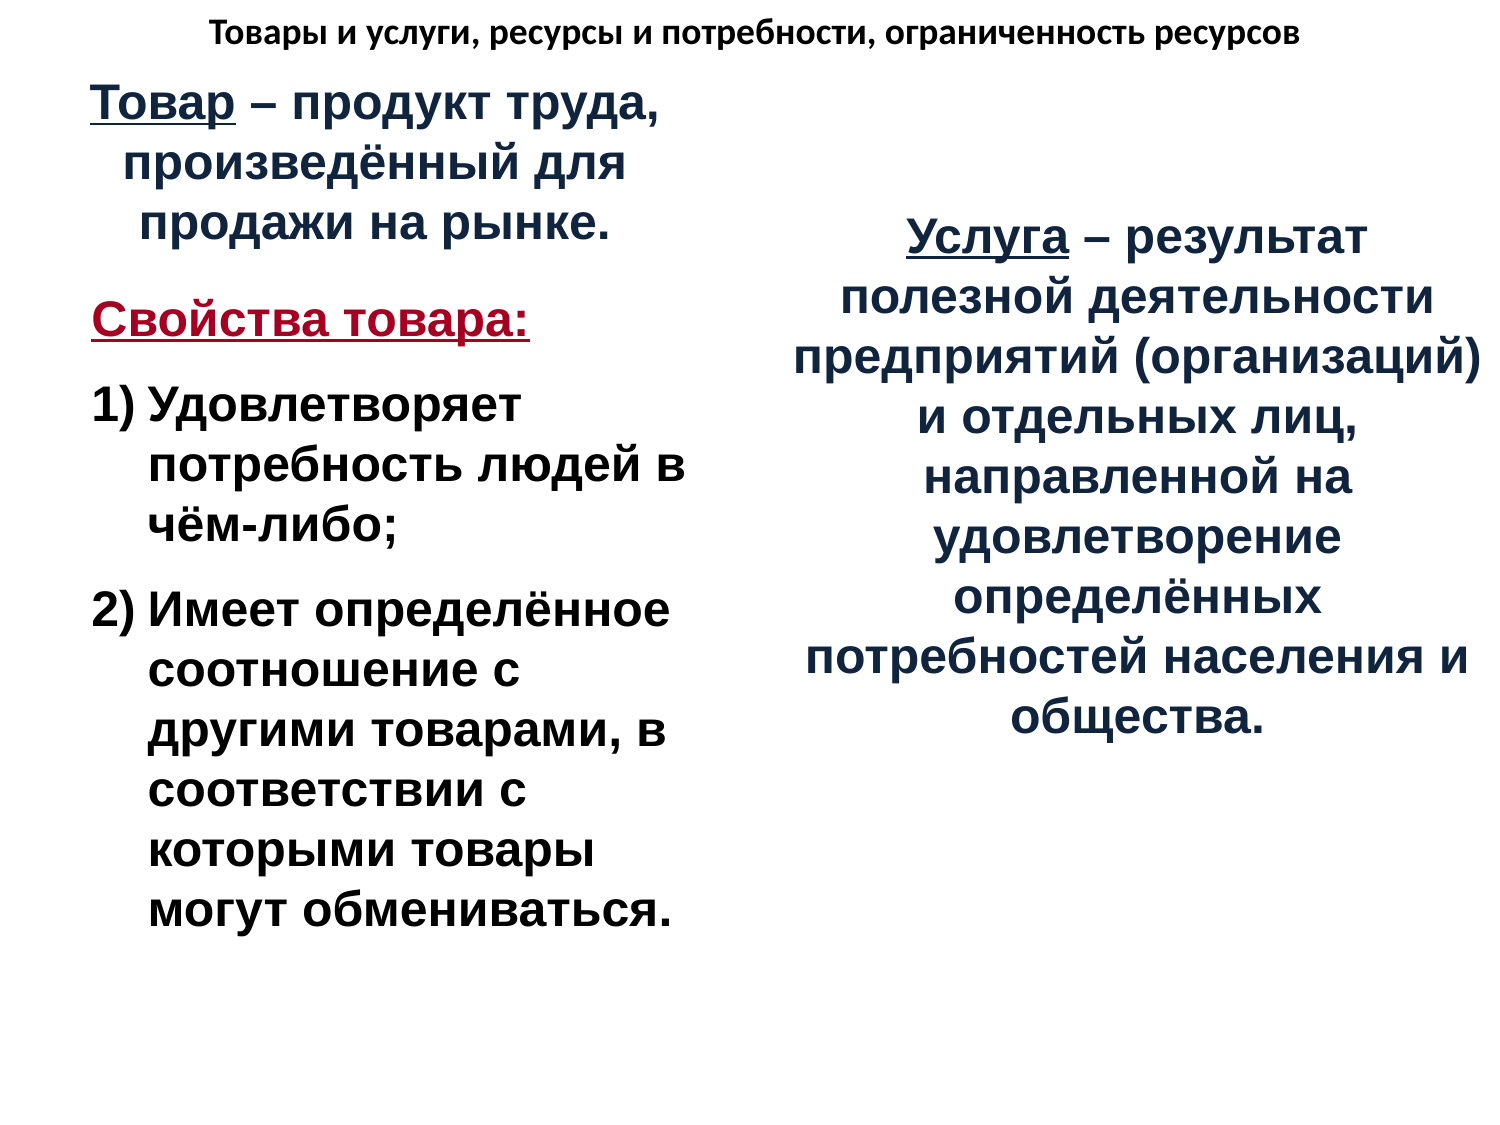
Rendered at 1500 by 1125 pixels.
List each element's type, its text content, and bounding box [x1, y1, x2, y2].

text_box Товары и услуги, ресурсы и потребности, ограниченность ресурсов [194, 0, 1317, 60]
text_box Свойства товара: Удовлетворяет потребность людей в чём-либо; Имеет определённое соотношение с другими товарами, в соответствии с которыми товары могут обмениваться. [76, 278, 702, 944]
text_box Услуга – результат полезной деятельности предприятий (организаций) и отдельных лиц, направленной на удовлетворение определённых потребностей населения и общества. [774, 196, 1500, 751]
text_box Товар – продукт труда, произведённый для продажи на рынке. [62, 62, 688, 258]
